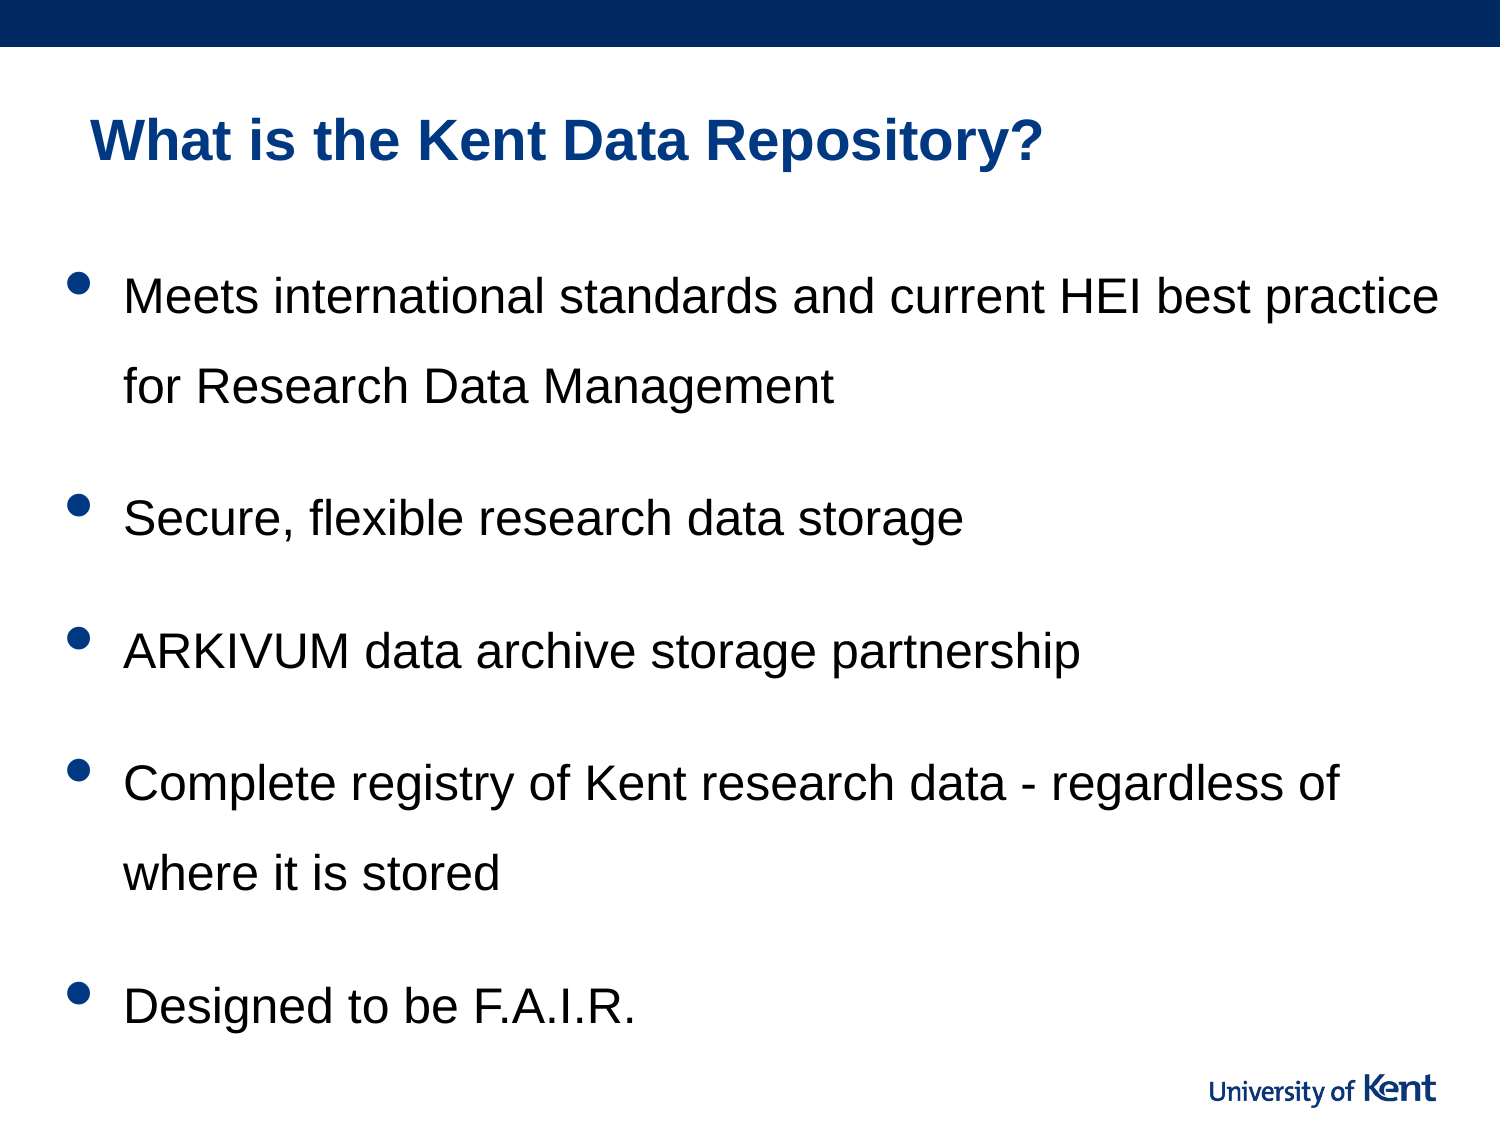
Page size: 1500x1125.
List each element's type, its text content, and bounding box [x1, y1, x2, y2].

list Meets international standards and current HEI best practice for Research Data Management Secure, flexible research data storage ARKIVUM data archive storage partnership Complete registry of Kent research data - regardless of where it is stored Designed to be F.A.I.R. [49, 225, 1461, 1050]
picture [1210, 1074, 1436, 1108]
title What is the Kent Data Repository? [75, 90, 1436, 185]
